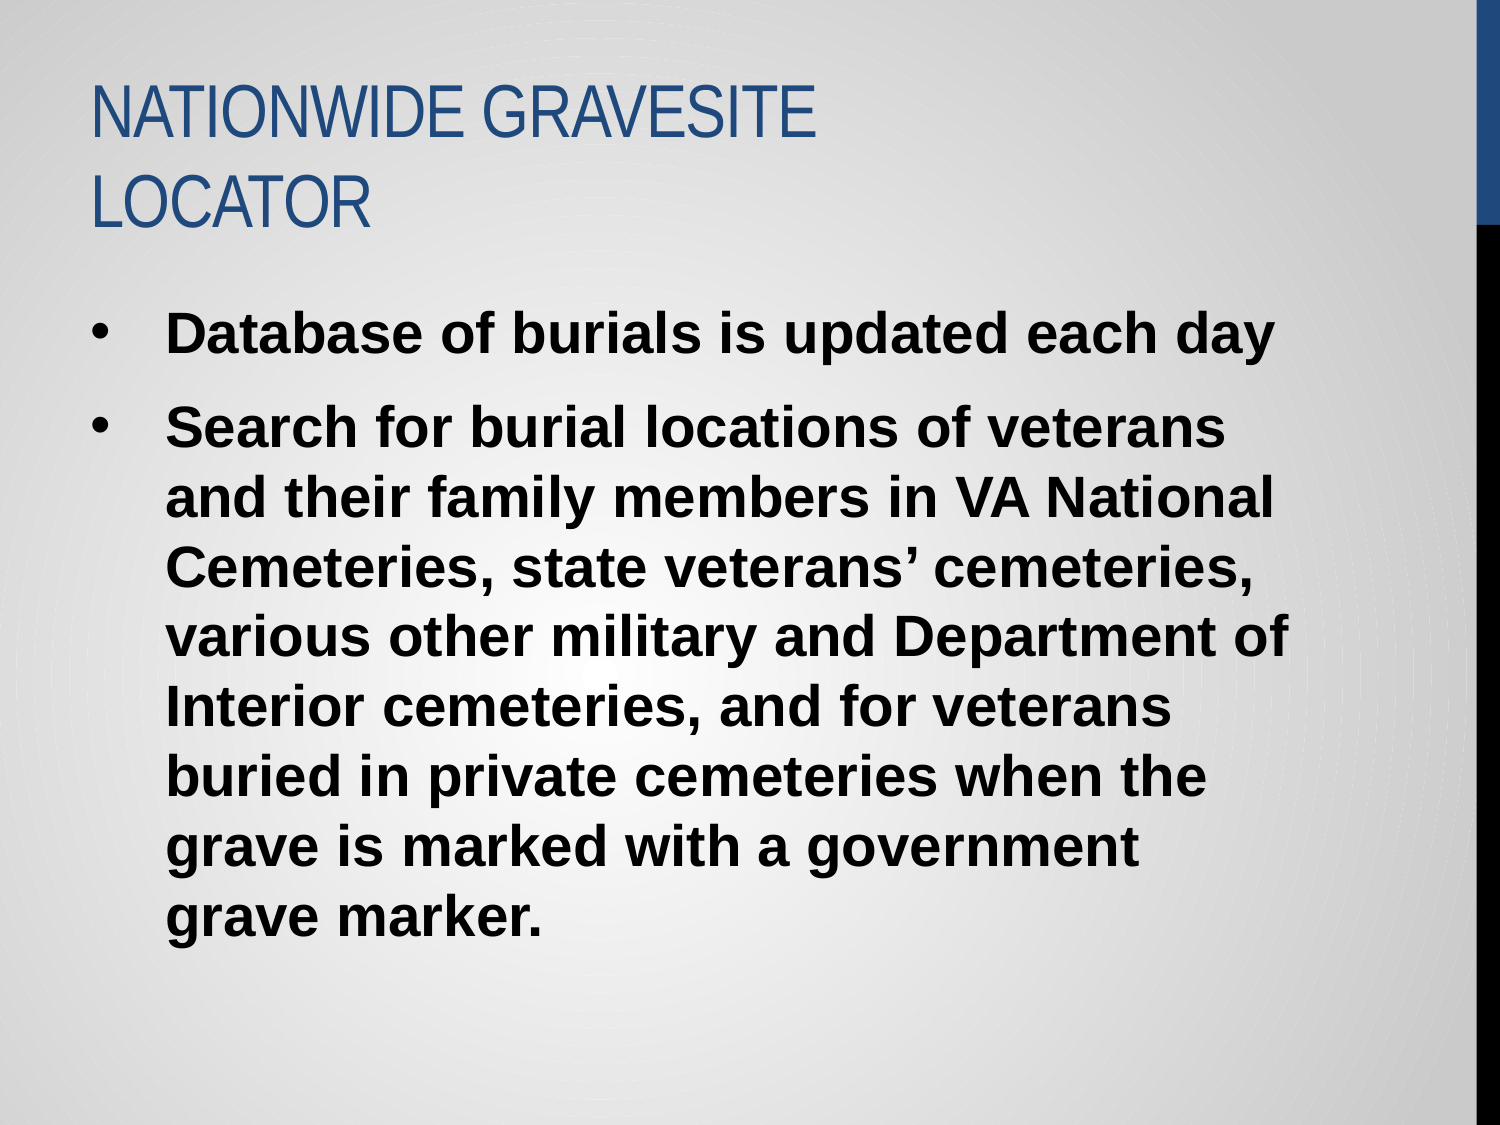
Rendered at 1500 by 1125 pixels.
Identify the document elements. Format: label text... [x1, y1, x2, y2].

list Database of burials is updated each day Search for burial locations of veterans and their family members in VA National Cemeteries, state veterans’ cemeteries, various other military and Department of Interior cemeteries, and for veterans buried in private cemeteries when the grave is marked with a government grave marker. [75, 287, 1325, 1005]
title Nationwide gravesite locator [75, 25, 1025, 250]
